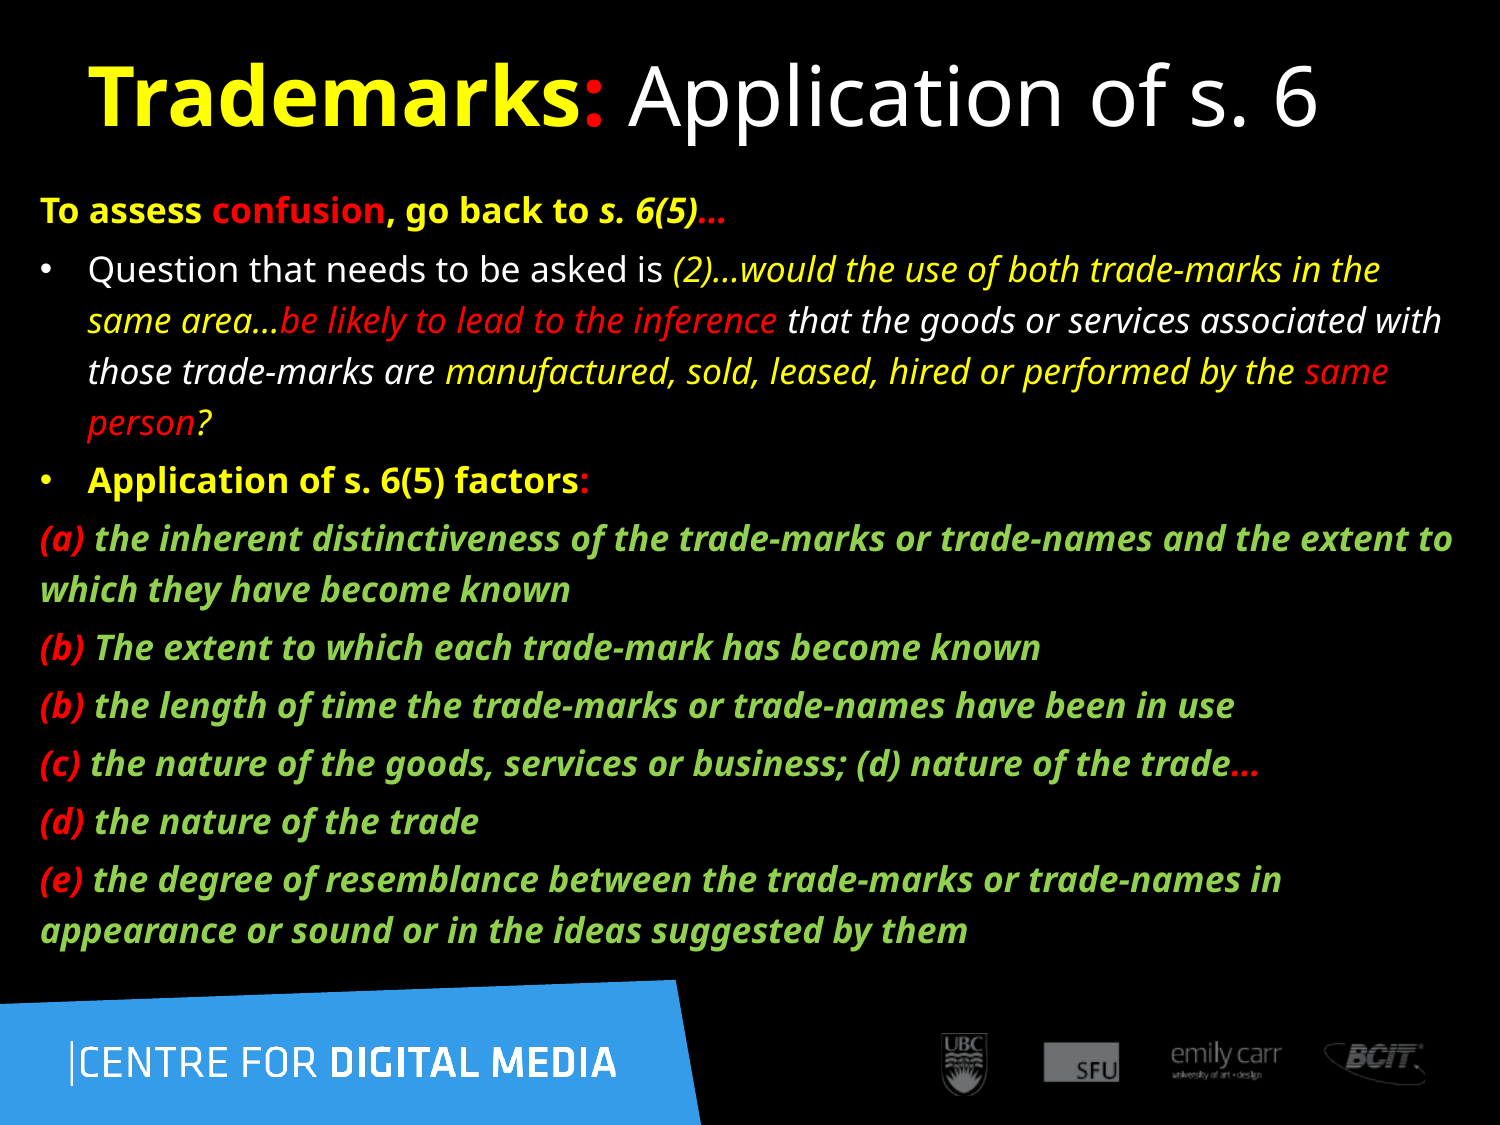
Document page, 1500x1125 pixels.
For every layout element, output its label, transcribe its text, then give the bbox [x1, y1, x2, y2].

title Trademarks: Application of s. 6 [75, 19, 1425, 167]
list To assess confusion, go back to s. 6(5)… Question that needs to be asked is (2)…would the use of both trade-marks in the same area…be likely to lead to the inference that the goods or services associated with those trade-marks are manufactured, sold, leased, hired or performed by the same person? Application of s. 6(5) factors: (a) the inherent distinctiveness of the trade-marks or trade-names and the extent to which they have become known (b) The extent to which each trade-mark has become known (b) the length of time the trade-marks or trade-names have been in use (c) the nature of the goods, services or business; (d) nature of the trade… (d) the nature of the trade (e) the degree of resemblance between the trade-marks or trade-names in appearance or sound or in the ideas suggested by them [27, 167, 1484, 980]
